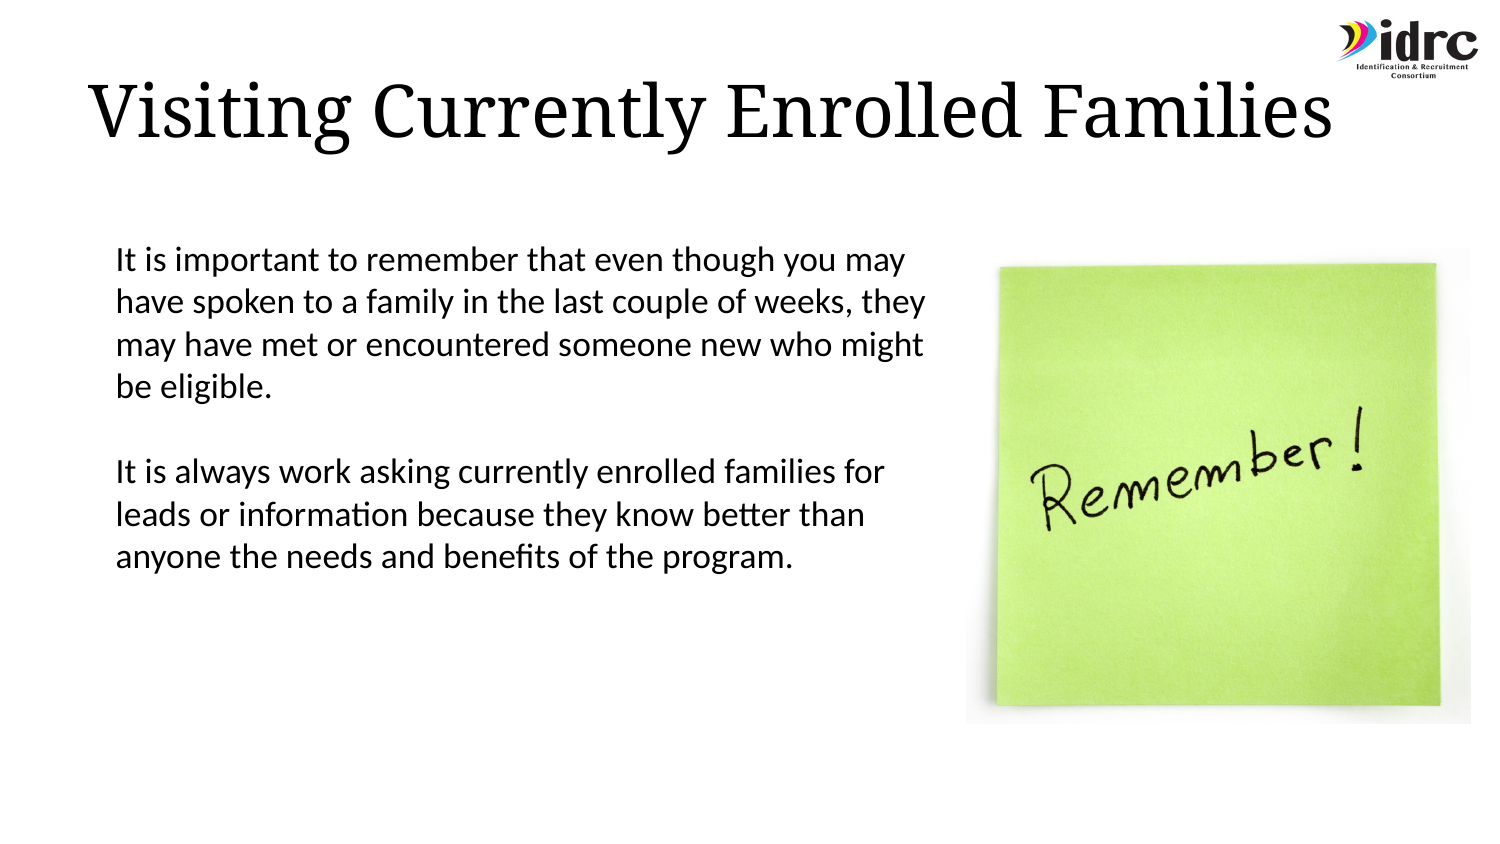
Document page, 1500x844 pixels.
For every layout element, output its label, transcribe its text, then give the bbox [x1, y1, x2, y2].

text_box It is important to remember that even though you may have spoken to a family in the last couple of weeks, they may have met or encountered someone new who might be eligible. It is always work asking currently enrolled families for leads or information because they know better than anyone the needs and benefits of the program. [100, 220, 946, 696]
text_box Visiting Currently Enrolled Families [36, 49, 1388, 152]
picture [966, 248, 1471, 725]
picture [1334, 11, 1488, 89]
